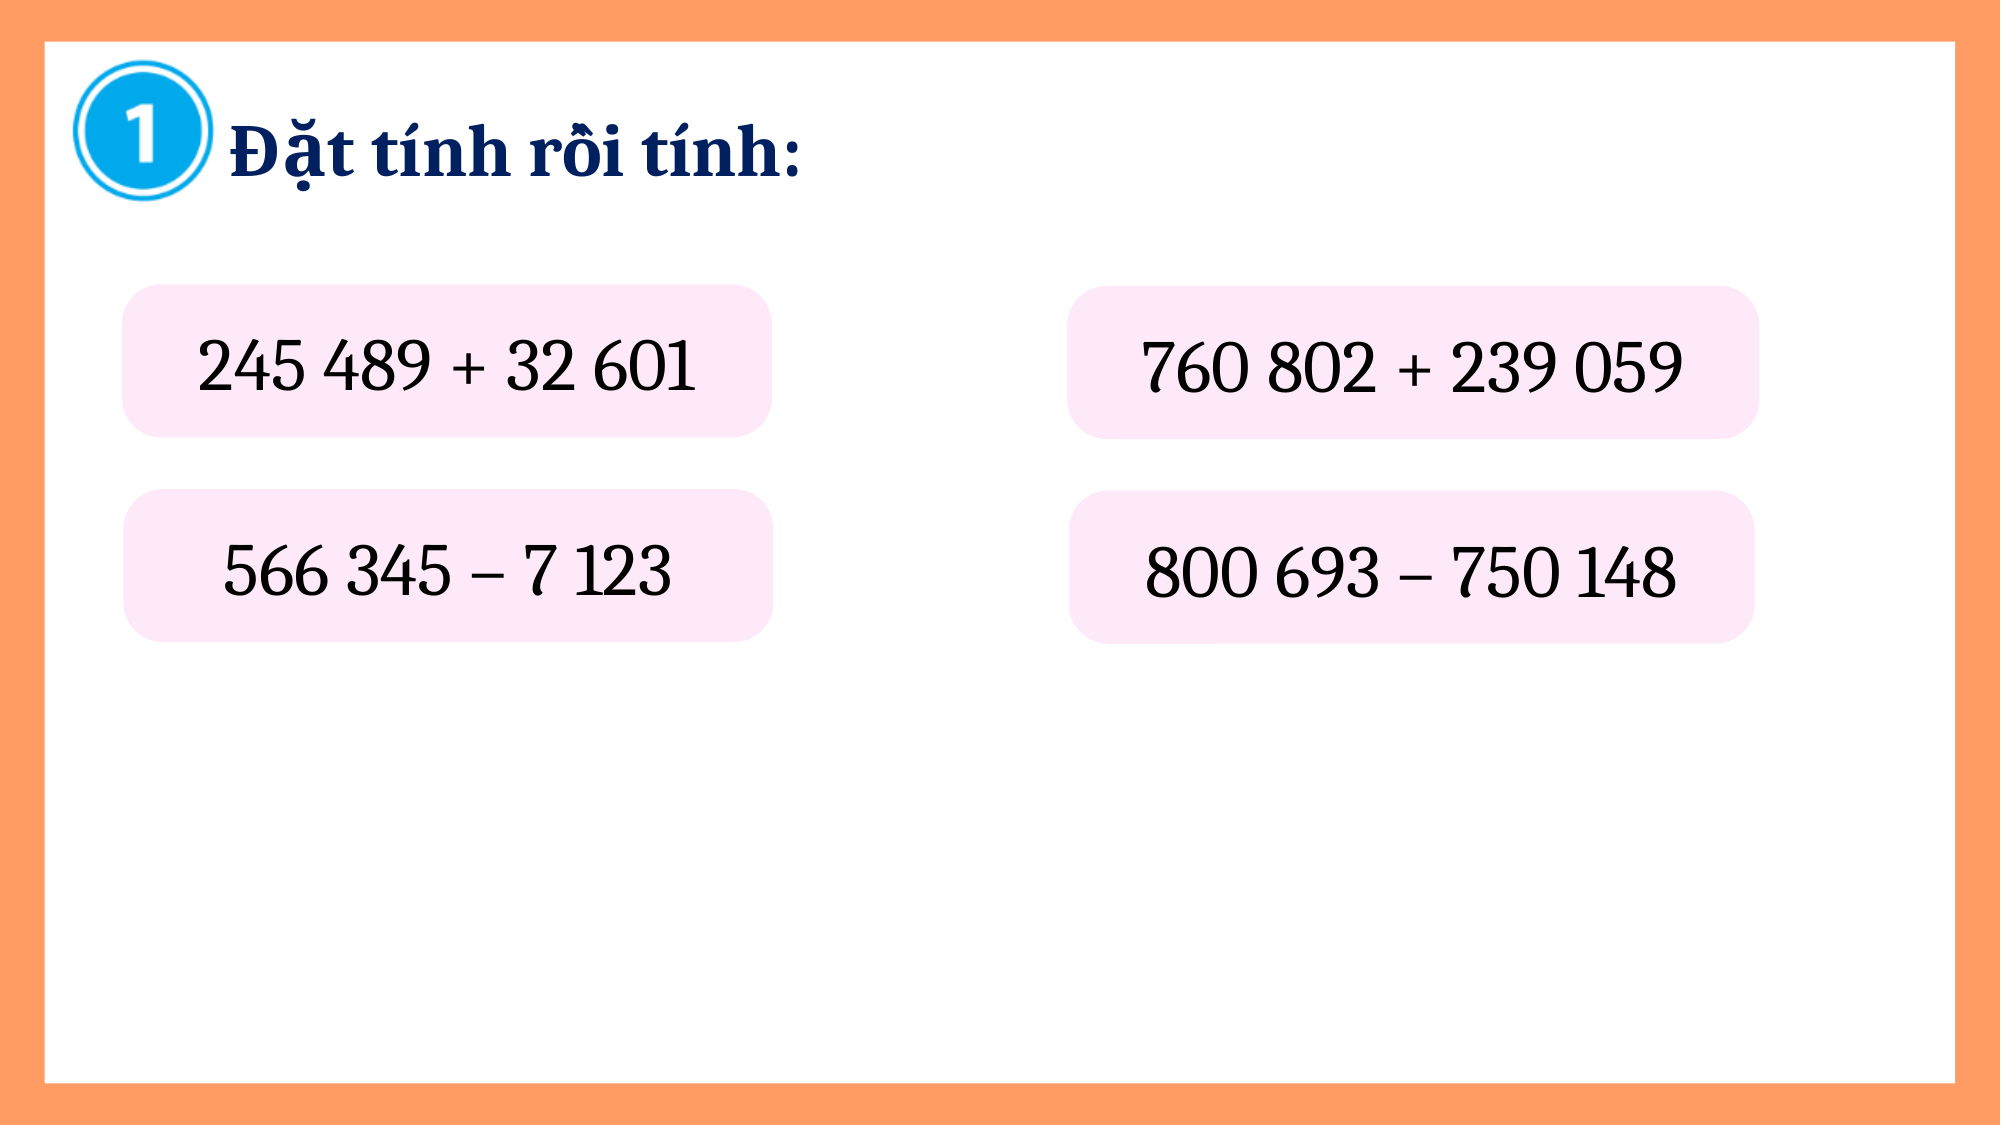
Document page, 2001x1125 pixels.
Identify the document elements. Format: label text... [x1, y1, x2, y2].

text_box Đặt tính rồi tính: [221, 94, 969, 199]
text_box 566 345 – 7 123 [122, 488, 775, 644]
text_box 245 489 + 32 601 [120, 283, 773, 439]
text_box 760 802 + 239 059 [1066, 284, 1761, 441]
text_box 800 693 – 750 148 [1067, 489, 1756, 645]
text_box [0, 0, 2000, 1125]
text_box [44, 41, 1956, 1084]
picture [56, 47, 221, 212]
